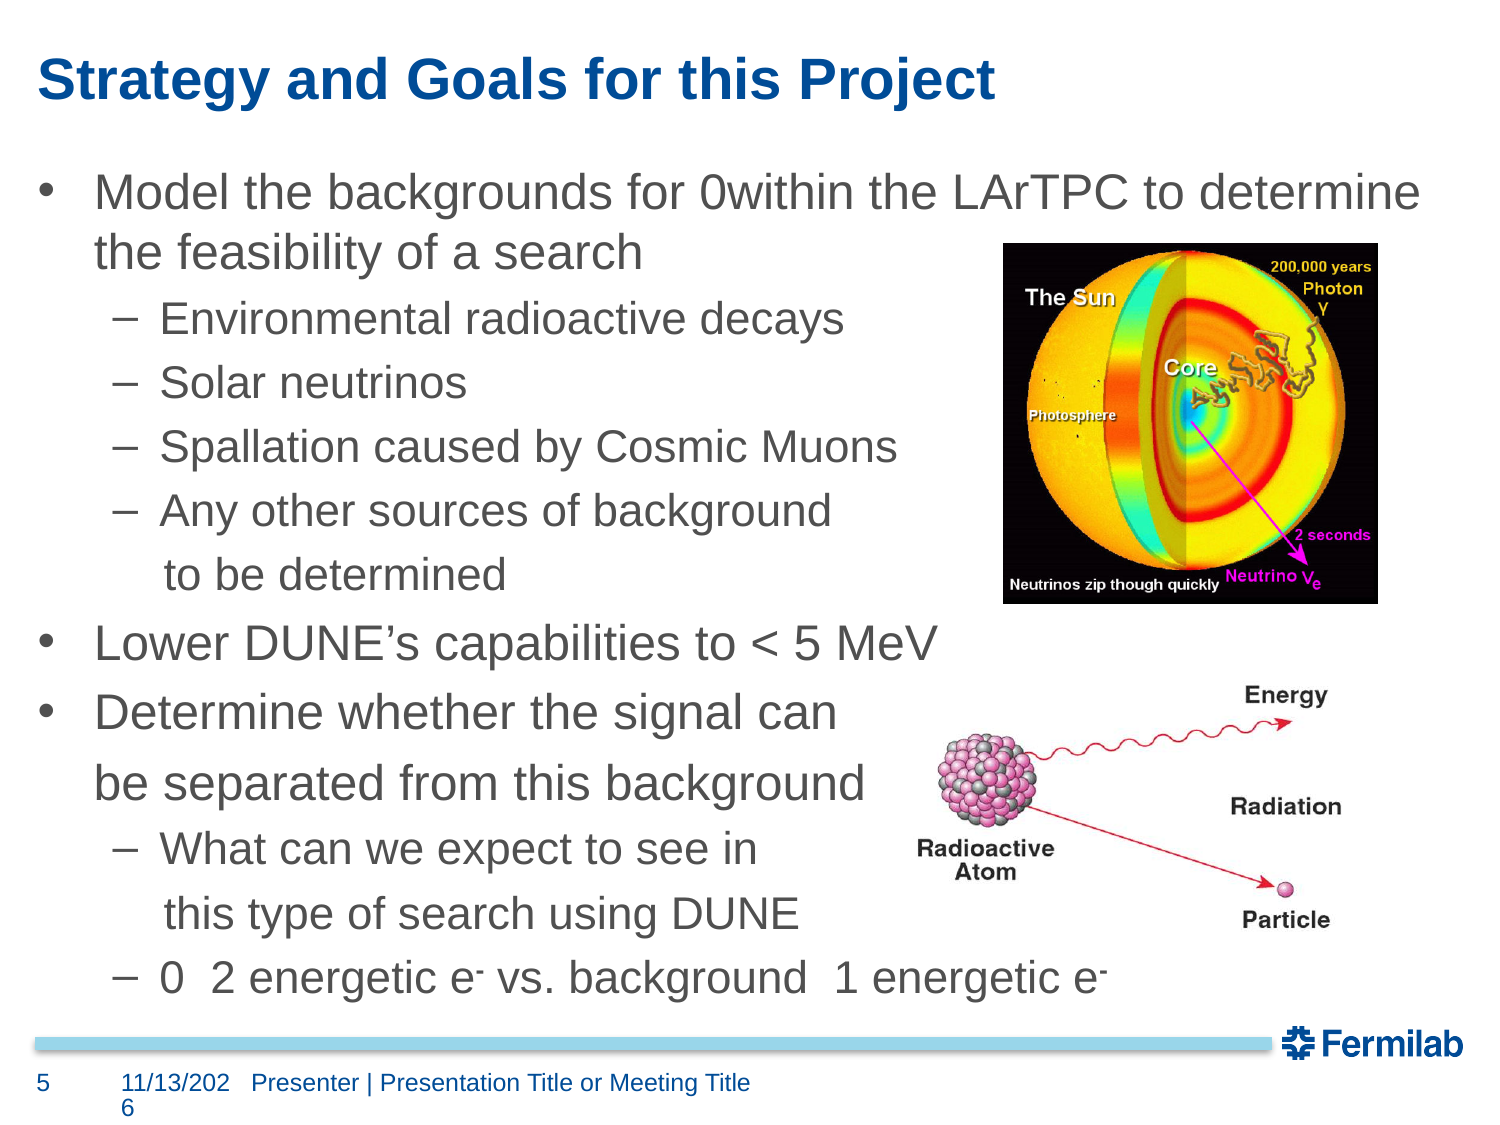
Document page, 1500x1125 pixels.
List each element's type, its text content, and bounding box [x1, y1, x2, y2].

picture [1282, 1026, 1463, 1060]
title Strategy and Goals for this Project [37, 41, 1463, 112]
slide_number 5 [36, 1066, 105, 1106]
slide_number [120, 1066, 232, 1107]
picture [910, 680, 1347, 935]
footer Presenter | Presentation Title or Meeting Title [251, 1066, 1279, 1107]
picture [1003, 242, 1379, 604]
